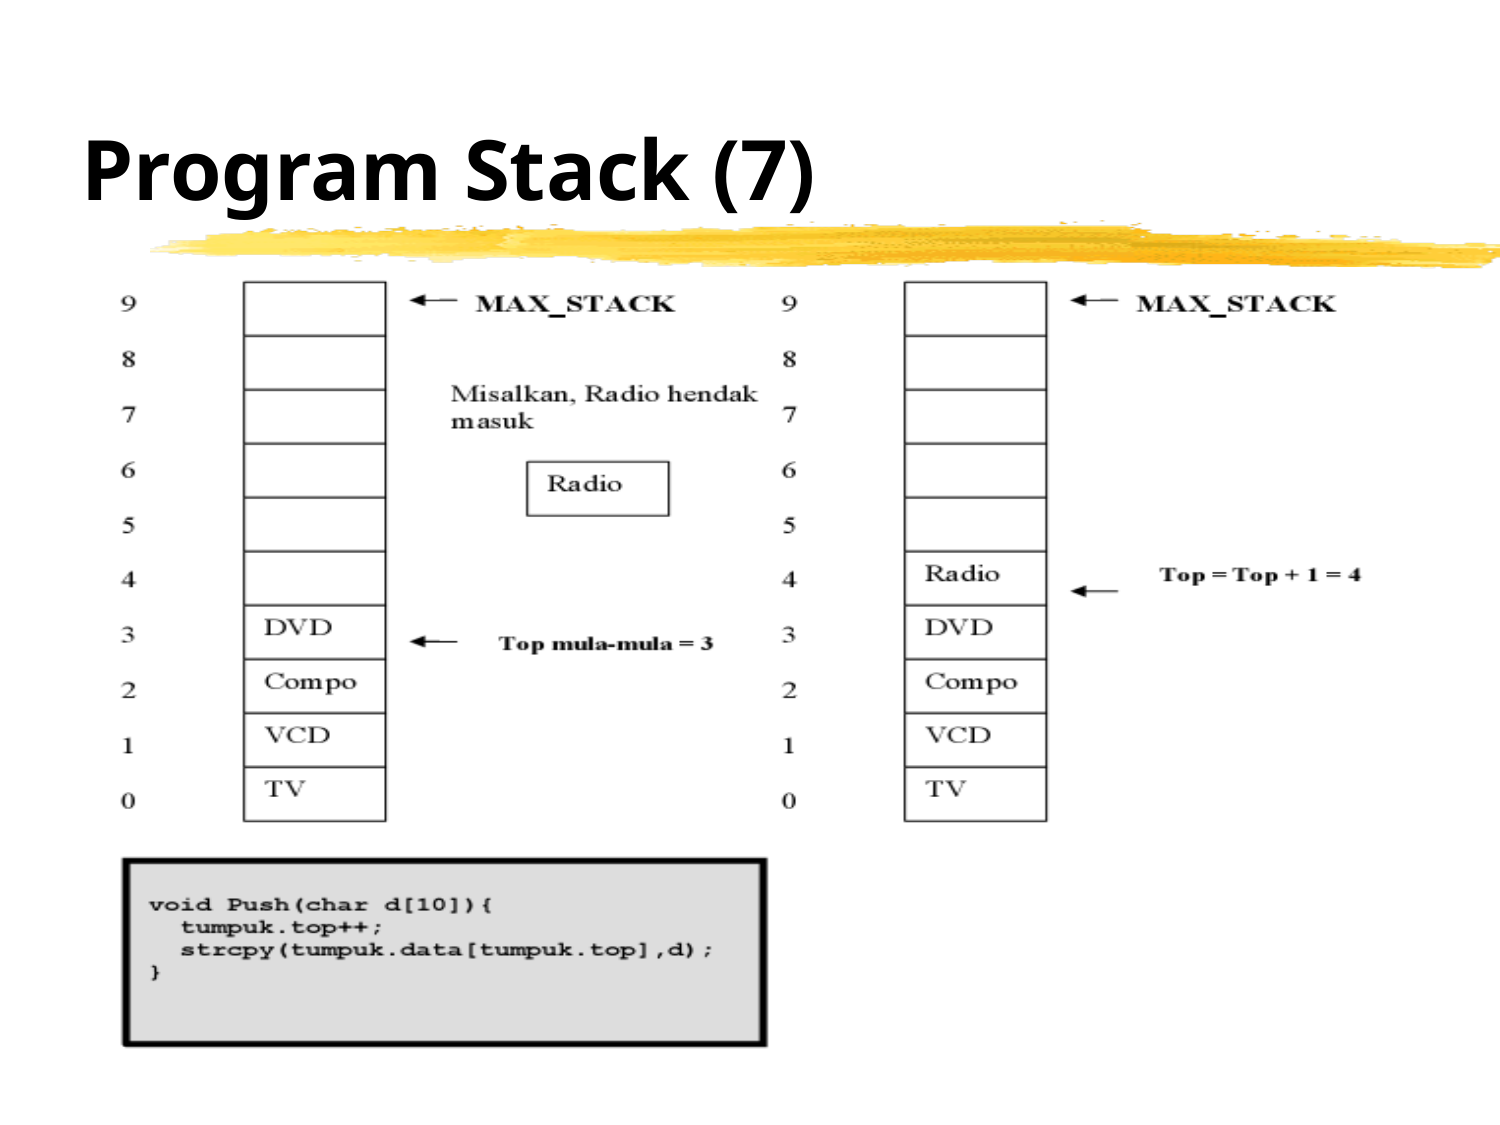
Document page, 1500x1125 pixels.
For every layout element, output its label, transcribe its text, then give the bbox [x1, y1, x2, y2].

picture [88, 215, 1500, 1062]
title Program Stack (7) [66, 37, 1342, 226]
